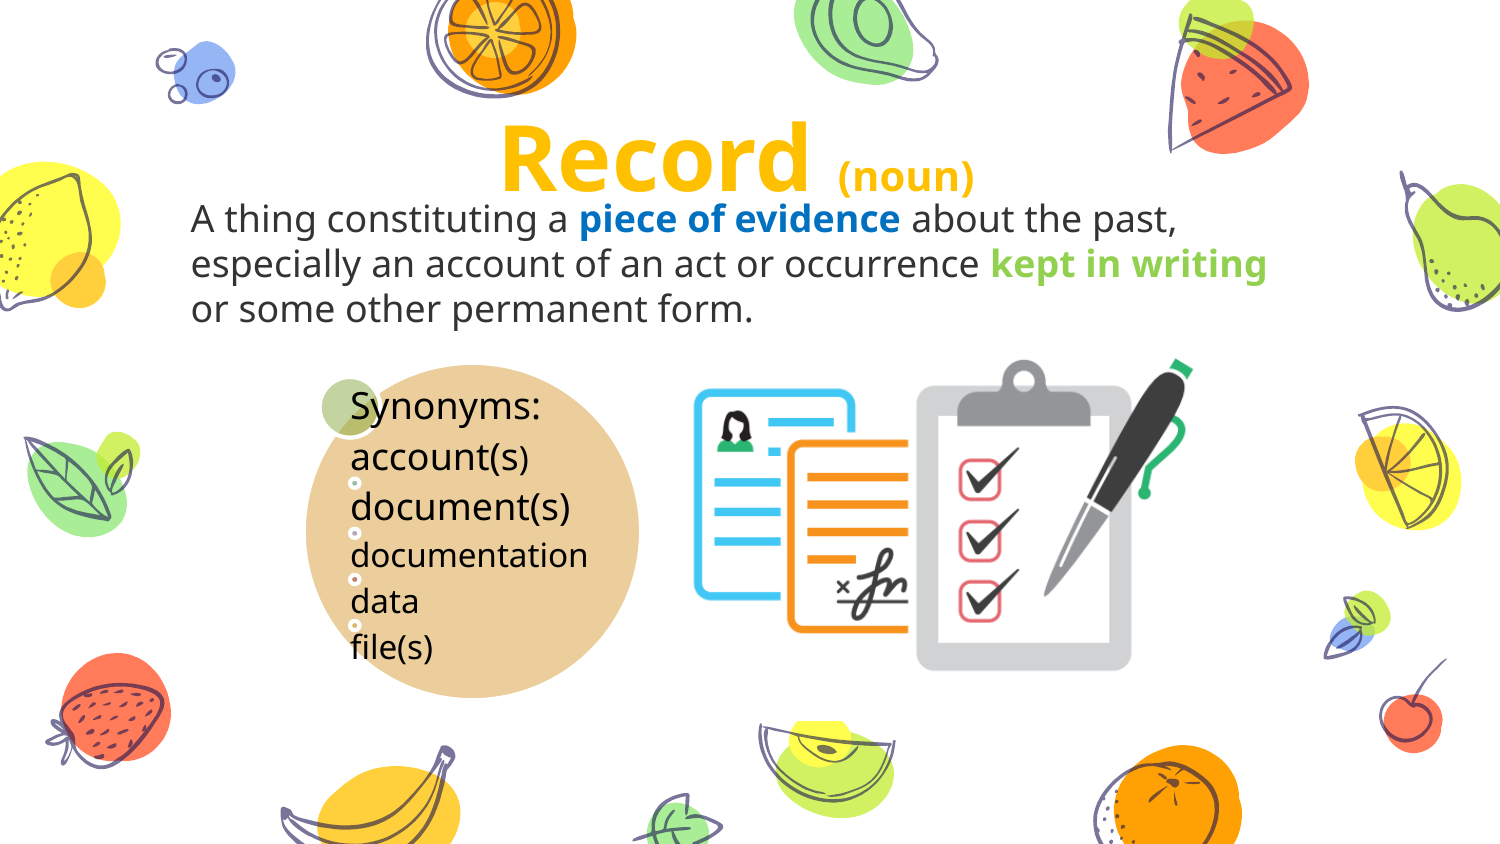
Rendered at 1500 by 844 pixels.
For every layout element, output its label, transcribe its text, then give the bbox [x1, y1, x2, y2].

picture [666, 342, 1216, 721]
text_box Record (noun) [326, 100, 1146, 180]
text_box A thing constituting a piece of evidence about the past, especially an account of an act or occurrence kept in writing or some other permanent form. [175, 180, 1297, 701]
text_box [279, 362, 699, 701]
